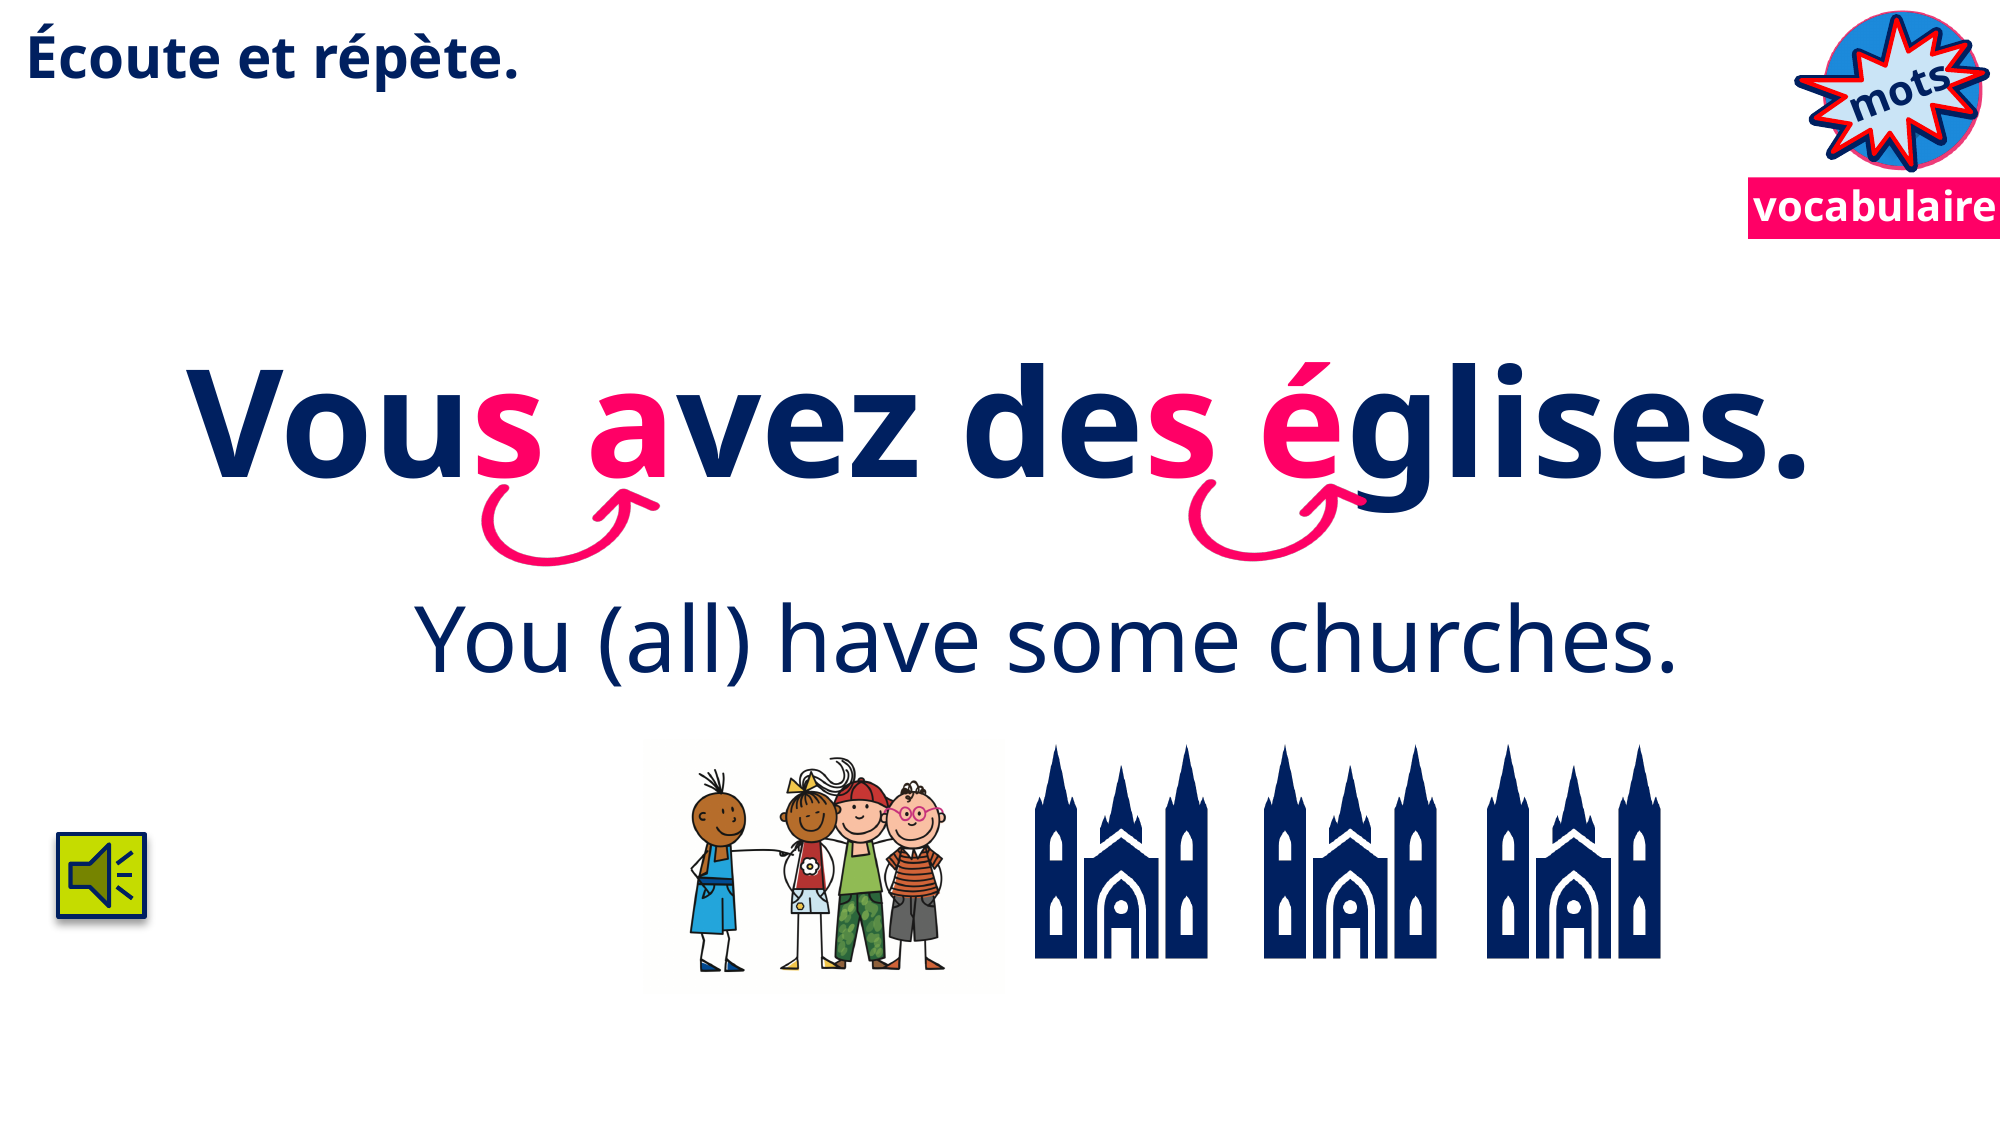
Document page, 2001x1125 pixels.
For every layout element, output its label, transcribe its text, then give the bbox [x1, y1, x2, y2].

picture [1172, 430, 1384, 595]
text_box You (all) have some churches. [293, 573, 1803, 698]
picture [465, 435, 677, 600]
text_box [56, 832, 147, 919]
text_box Vous avez des églises. [0, 319, 2000, 515]
text_box mots [1801, 90, 1807, 108]
picture [1009, 738, 1234, 964]
text_box Écoute et répète. [11, 12, 1344, 98]
title vocabulaire [1748, 177, 2000, 239]
text_box [1799, 78, 1807, 85]
picture [643, 738, 1005, 994]
picture [1812, 1, 2000, 190]
picture [1237, 738, 1686, 964]
